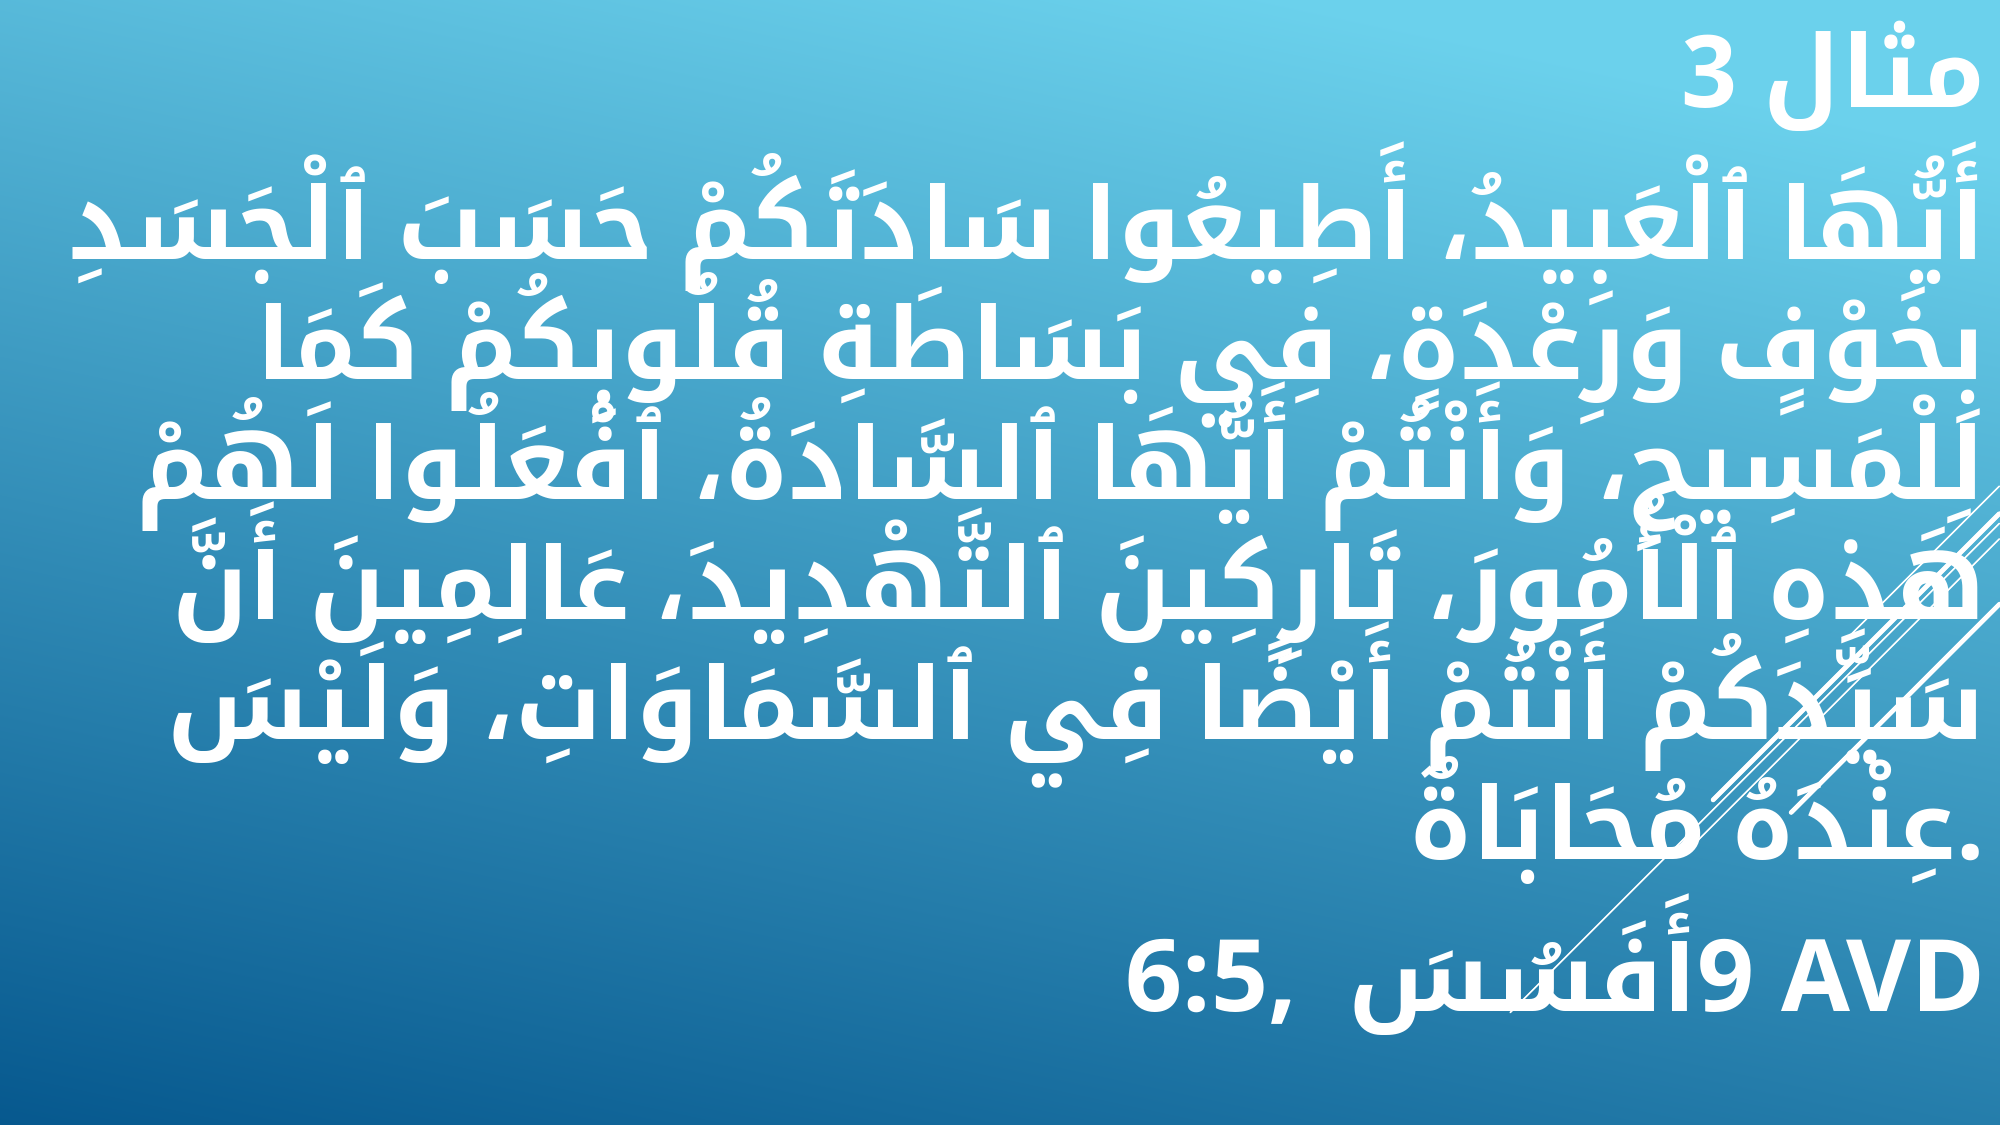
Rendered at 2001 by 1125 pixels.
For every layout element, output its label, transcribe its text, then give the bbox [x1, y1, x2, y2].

text_box مثال 3 أَيُّهَا ٱلْعَبِيدُ، أَطِيعُوا سَادَتَكُمْ حَسَبَ ٱلْجَسَدِ بِخَوْفٍ وَرِعْدَةٍ، فِي بَسَاطَةِ قُلُوبِكُمْ كَمَا لِلْمَسِيحِ، وَأَنْتُمْ أَيُّهَا ٱلسَّادَةُ، ٱفْعَلُوا لَهُمْ هَذِهِ ٱلْأُمُورَ، تَارِكِينَ ٱلتَّهْدِيدَ، عَالِمِينَ أَنَّ سَيِّدَكُمْ أَنْتُمْ أَيْضًا فِي ٱلسَّمَاوَاتِ، وَلَيْسَ عِنْدَهُ مُحَابَاةٌ. أَفَسُسَ 6:5‭, ‬9 AVD [18, 0, 2000, 1125]
